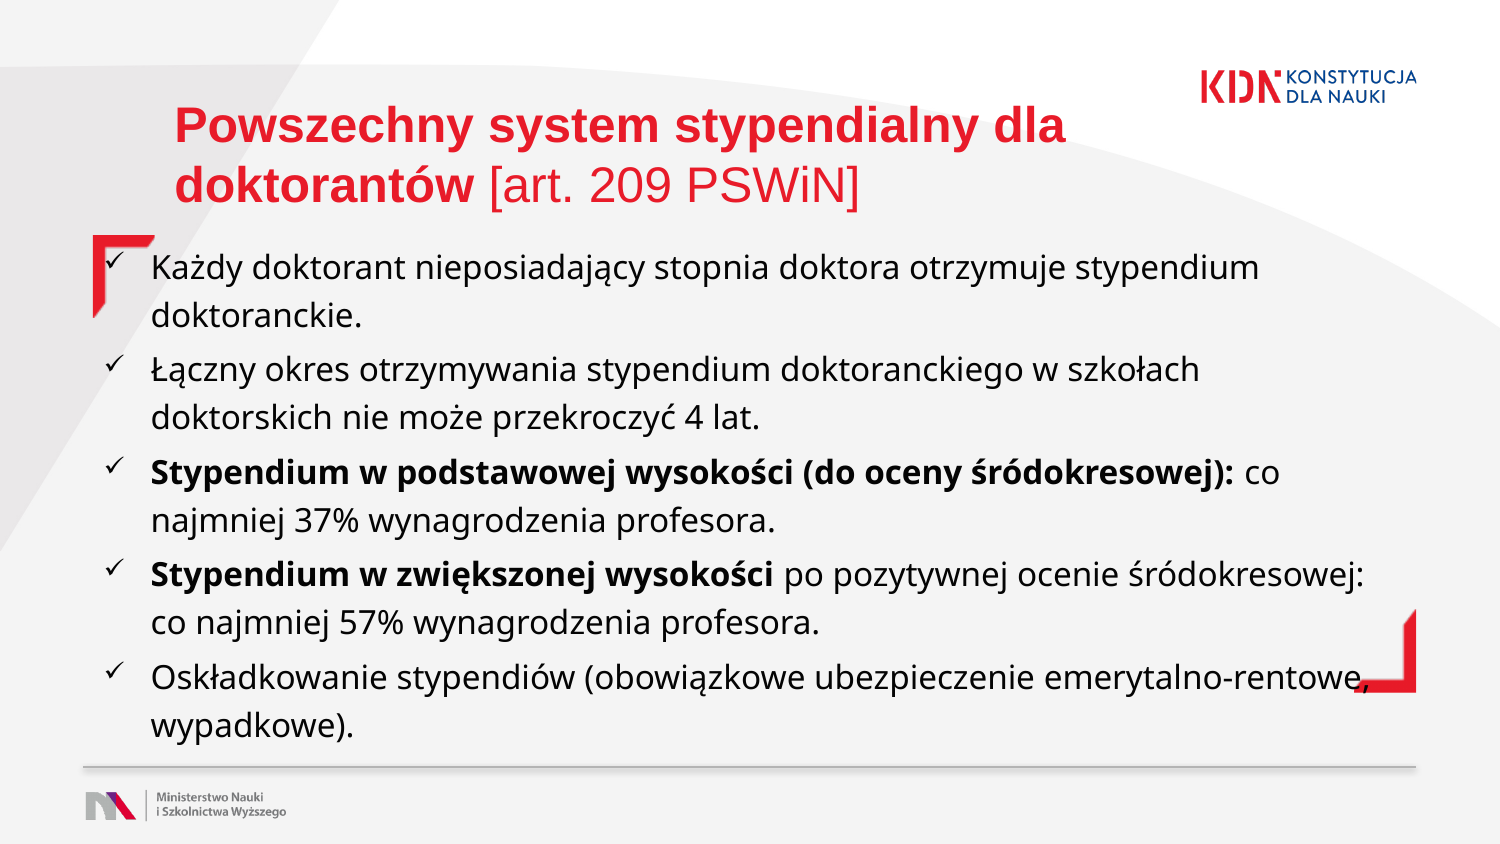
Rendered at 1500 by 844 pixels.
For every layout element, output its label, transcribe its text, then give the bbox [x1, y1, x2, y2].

text_box Każdy doktorant nieposiadający stopnia doktora otrzymuje stypendium doktoranckie. Łączny okres otrzymywania stypendium doktoranckiego w szkołach doktorskich nie może przekroczyć 4 lat. Stypendium w podstawowej wysokości (do oceny śródokresowej): co najmniej 37% wynagrodzenia profesora. Stypendium w zwiększonej wysokości po pozytywnej ocenie śródokresowej: co najmniej 57% wynagrodzenia profesora. Oskładkowanie stypendiów (obowiązkowe ubezpieczenie emerytalno-rentowe, wypadkowe). [53, 230, 1389, 801]
title Powszechny system stypendialny dla doktorantów [art. 209 PSWiN] [159, 87, 1246, 220]
picture [0, 0, 1500, 844]
